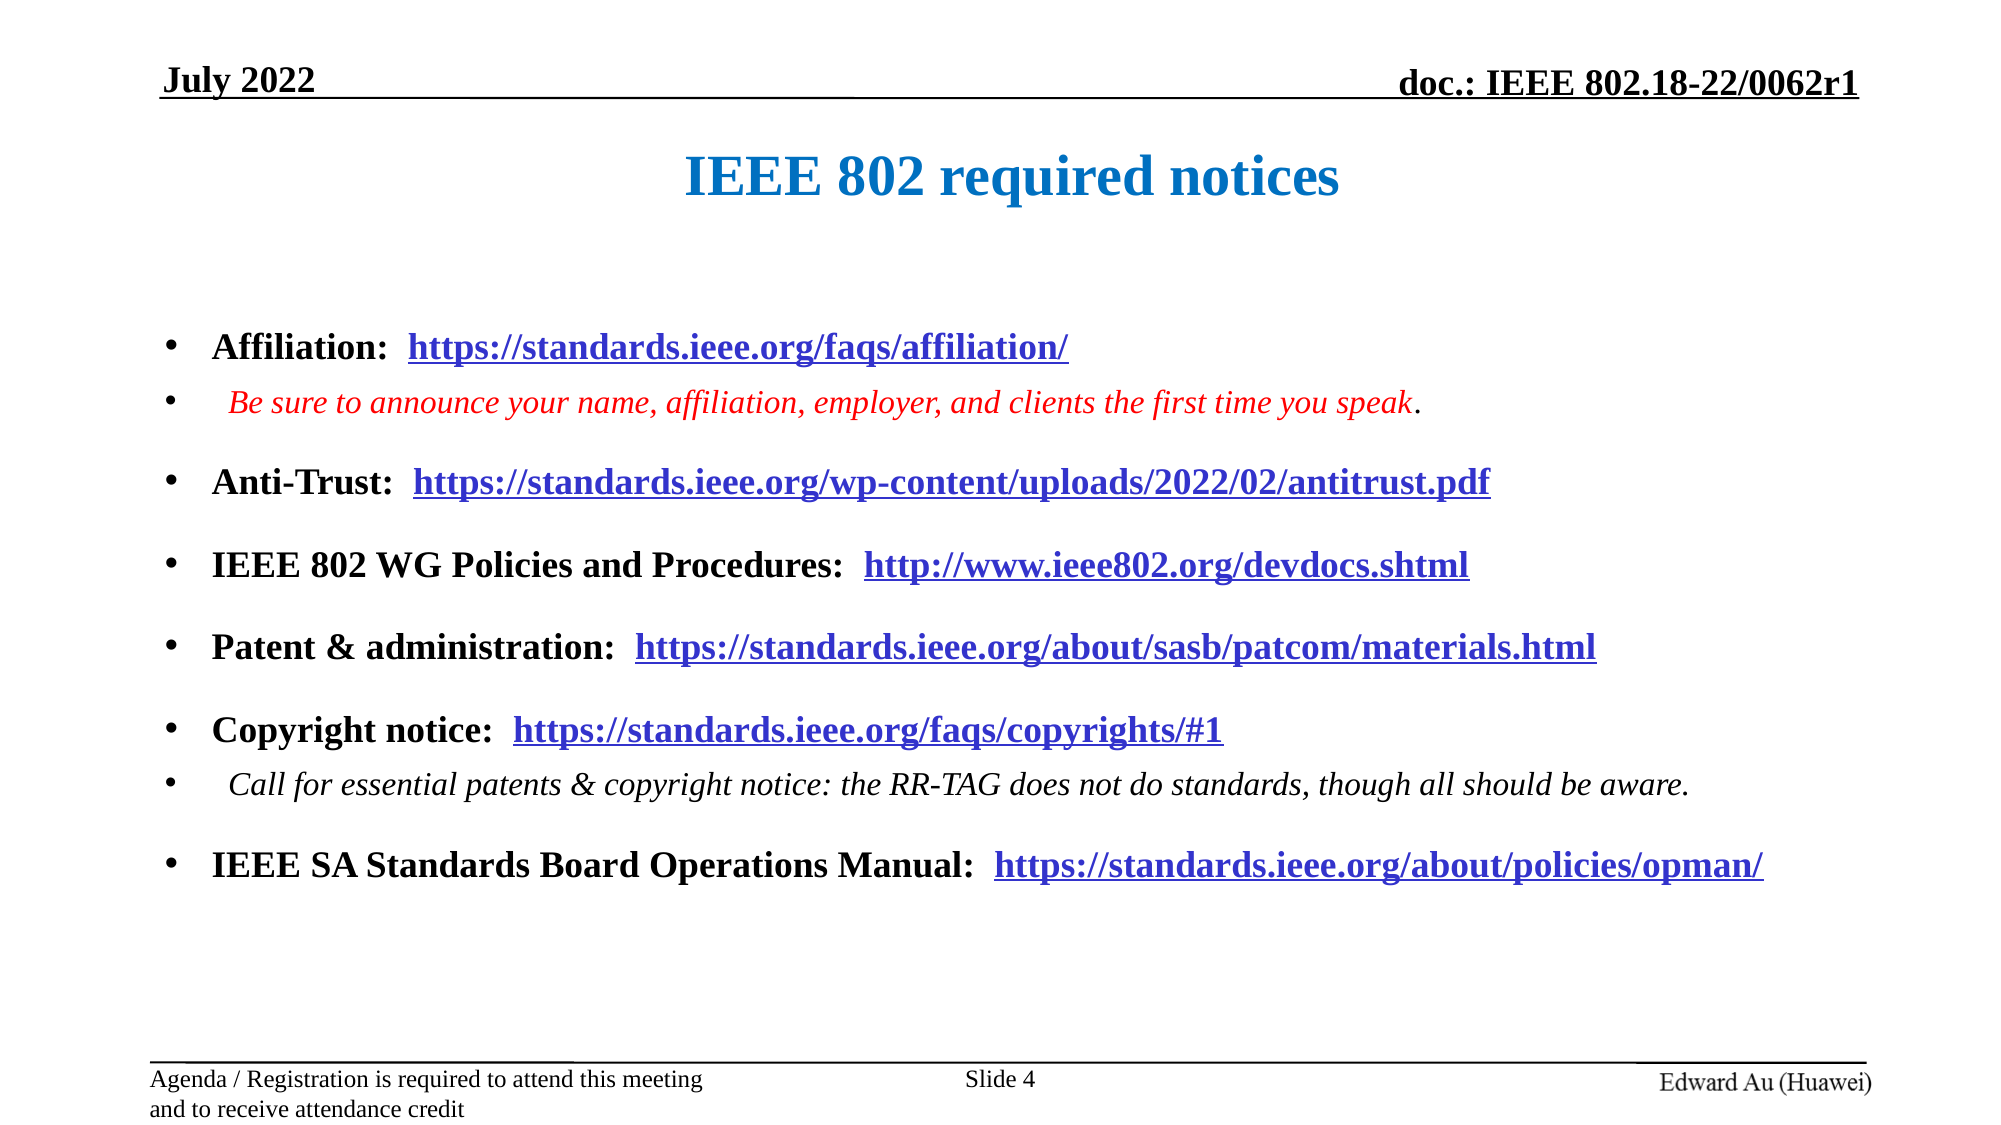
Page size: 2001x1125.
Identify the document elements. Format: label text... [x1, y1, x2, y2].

slide_number Slide 4 [925, 1061, 1076, 1123]
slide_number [162, 54, 526, 99]
title IEEE 802 required notices [162, 99, 1864, 246]
picture [1174, 1058, 1887, 1113]
text_box Affiliation: https://standards.ieee.org/faqs/affiliation/ Be sure to announce your name, affiliation, employer, and clients the first time you speak. Anti-Trust: https://standards.ieee.org/wp-content/uploads/2022/02/antitrust.pdf IEEE 802 WG Policies and Procedures: http://www.ieee802.org/devdocs.shtml Patent & administration: https://standards.ieee.org/about/sasb/patcom/materials.html Copyright notice: https://standards.ieee.org/faqs/copyrights/#1 Call for essential patents & copyright notice: the RR-TAG does not do standards, though all should be aware. IEEE SA Standards Board Operations Manual: https://standards.ieee.org/about/policies/opman/ [149, 262, 1875, 1028]
